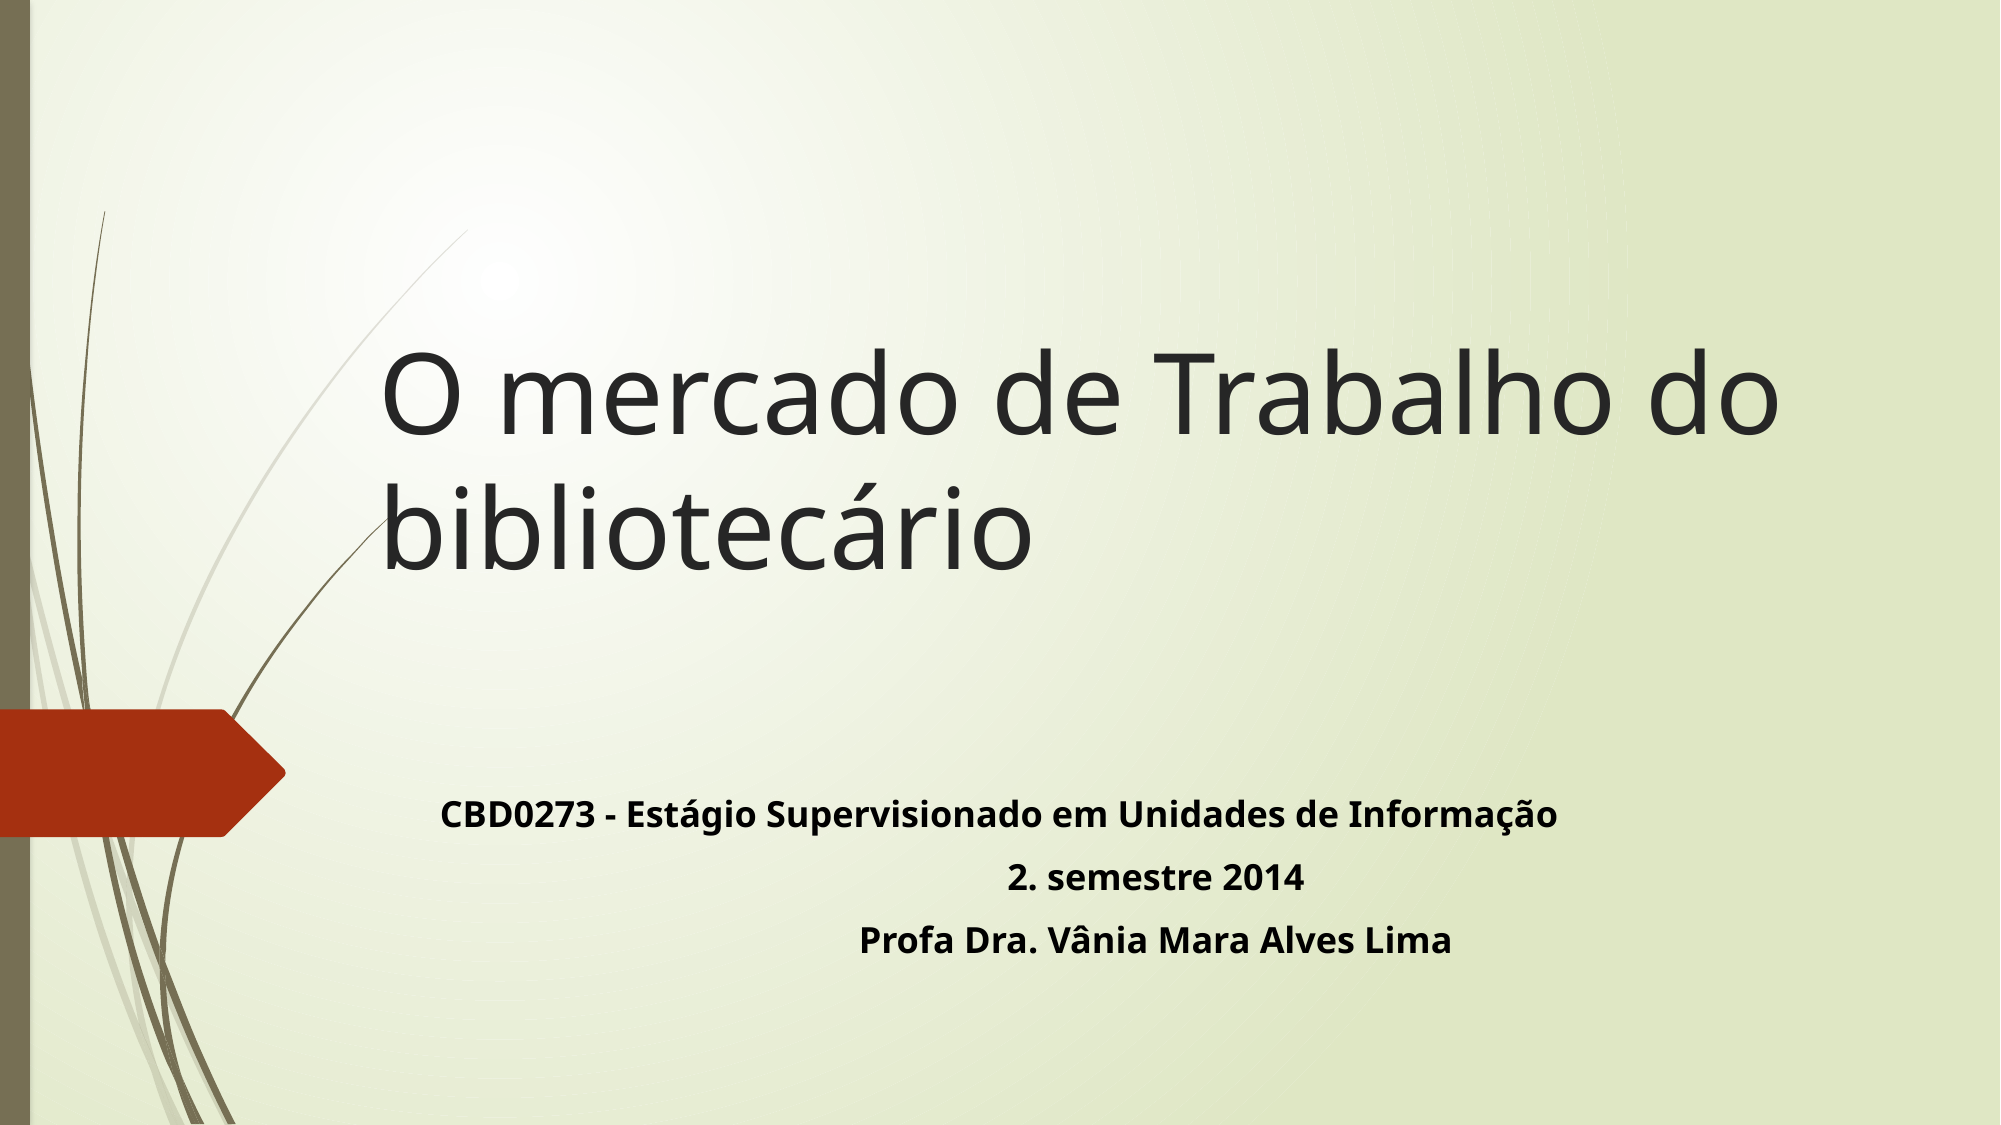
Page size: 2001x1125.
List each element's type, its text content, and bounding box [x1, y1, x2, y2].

title O mercado de Trabalho do bibliotecário [363, 228, 1826, 600]
subtitle CBD0273 - Estágio Supervisionado em Unidades de Informação 2. semestre 2014 Profa Dra. Vânia Mara Alves Lima [424, 783, 1888, 969]
